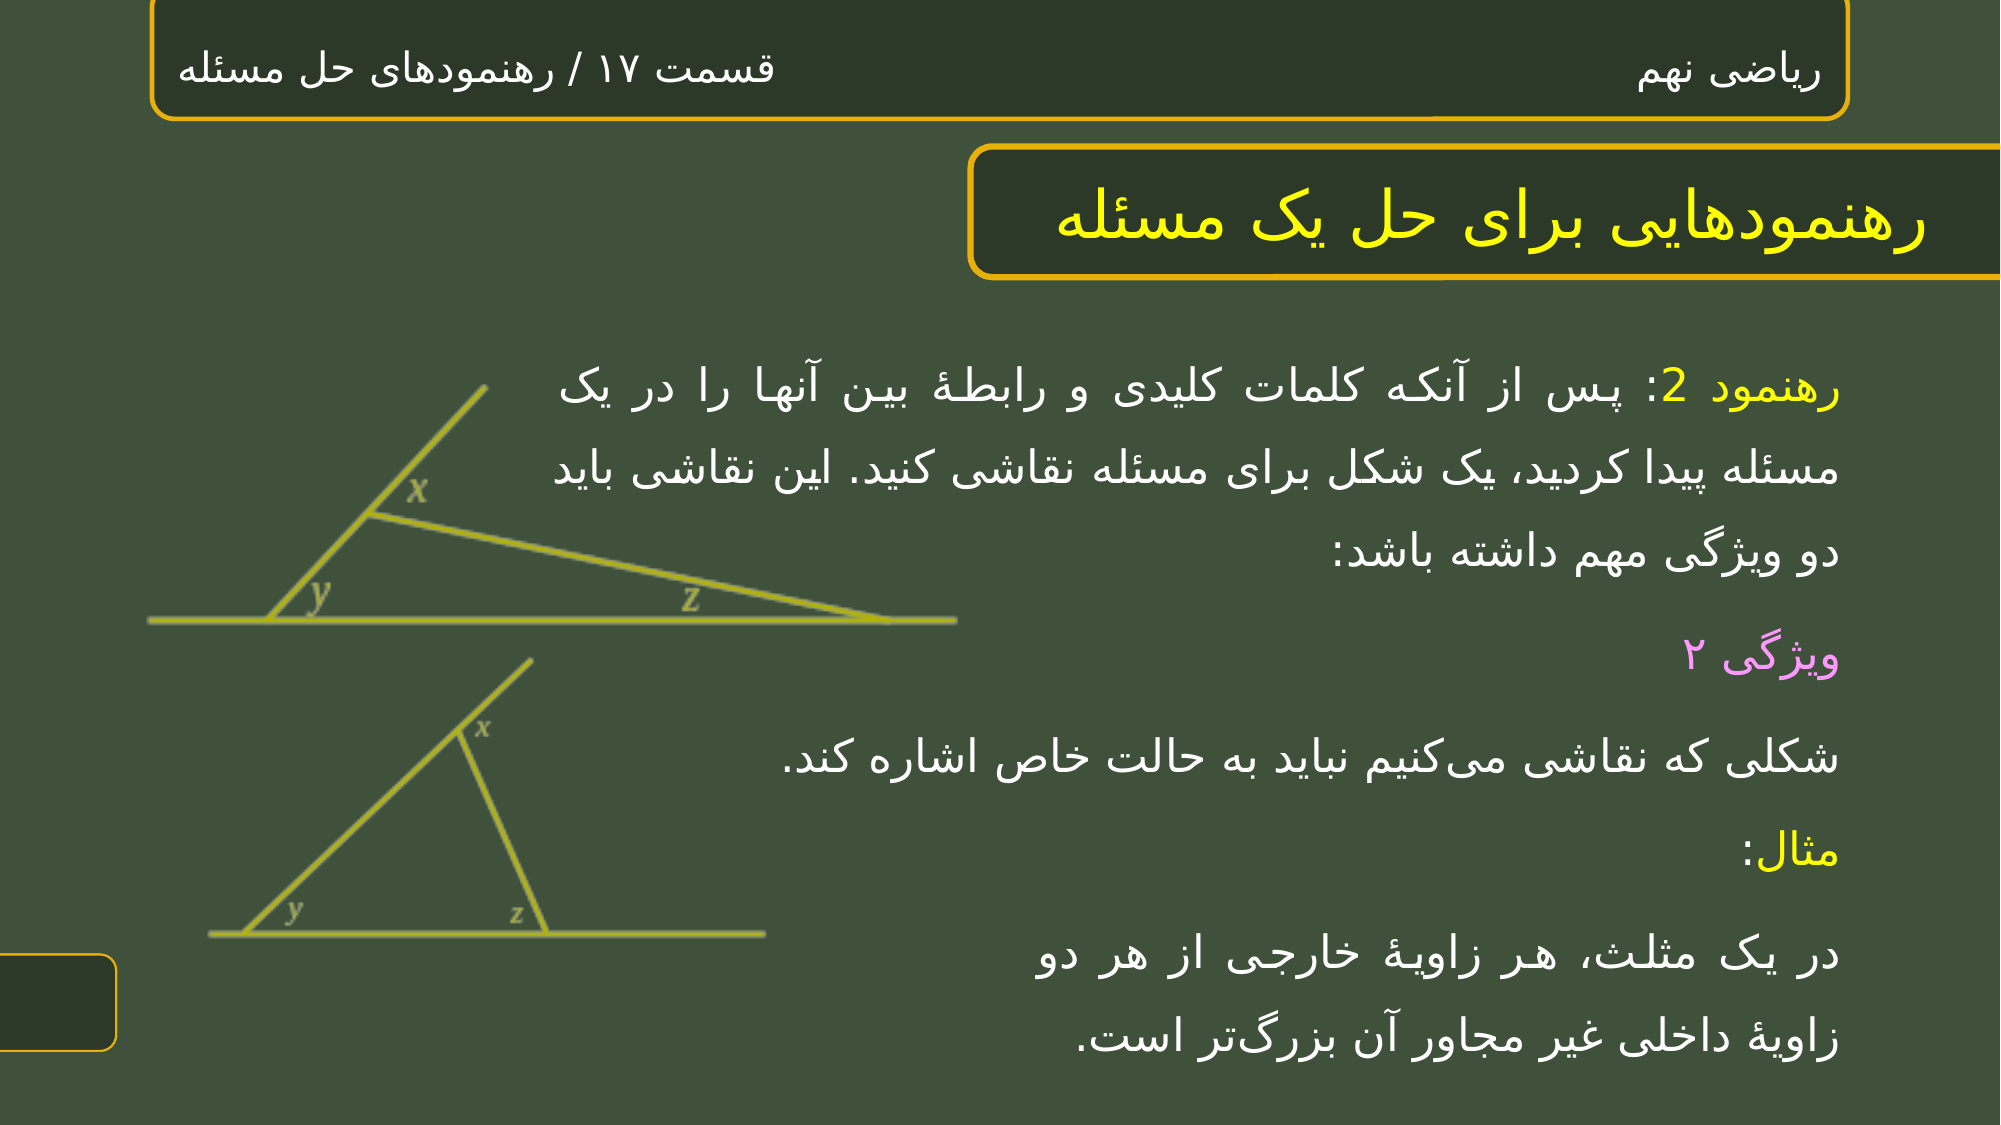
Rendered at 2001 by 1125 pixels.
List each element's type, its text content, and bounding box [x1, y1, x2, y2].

text_box مثال: در یک مثلث، هر زاویۀ خارجی از هر دو زاویۀ داخلی غیر مجاور آن بزرگ‌تر است. [1016, 865, 1856, 1083]
picture [145, 383, 962, 979]
footer ریاضی نهم قسمت ۱۷ / رهنمودهای حل مسئله [145, 29, 1856, 103]
title رهنمودهایی برای حل یک مسئله [983, 146, 2000, 278]
text_box رهنمود 2: پس از آنکه کلمات کلیدی و رابطۀ بین آنها را در یک مسئله پیدا کردید، یک شکل برای مسئله نقاشی کنید. این نقاشی باید دو ویژگی مهم داشته باشد: ویژگی ۲ شکلی که نقاشی می‌کنیم نباید به حالت خاص اشاره کند. [537, 320, 1856, 865]
slide_number 5 [1, 943, 117, 1062]
